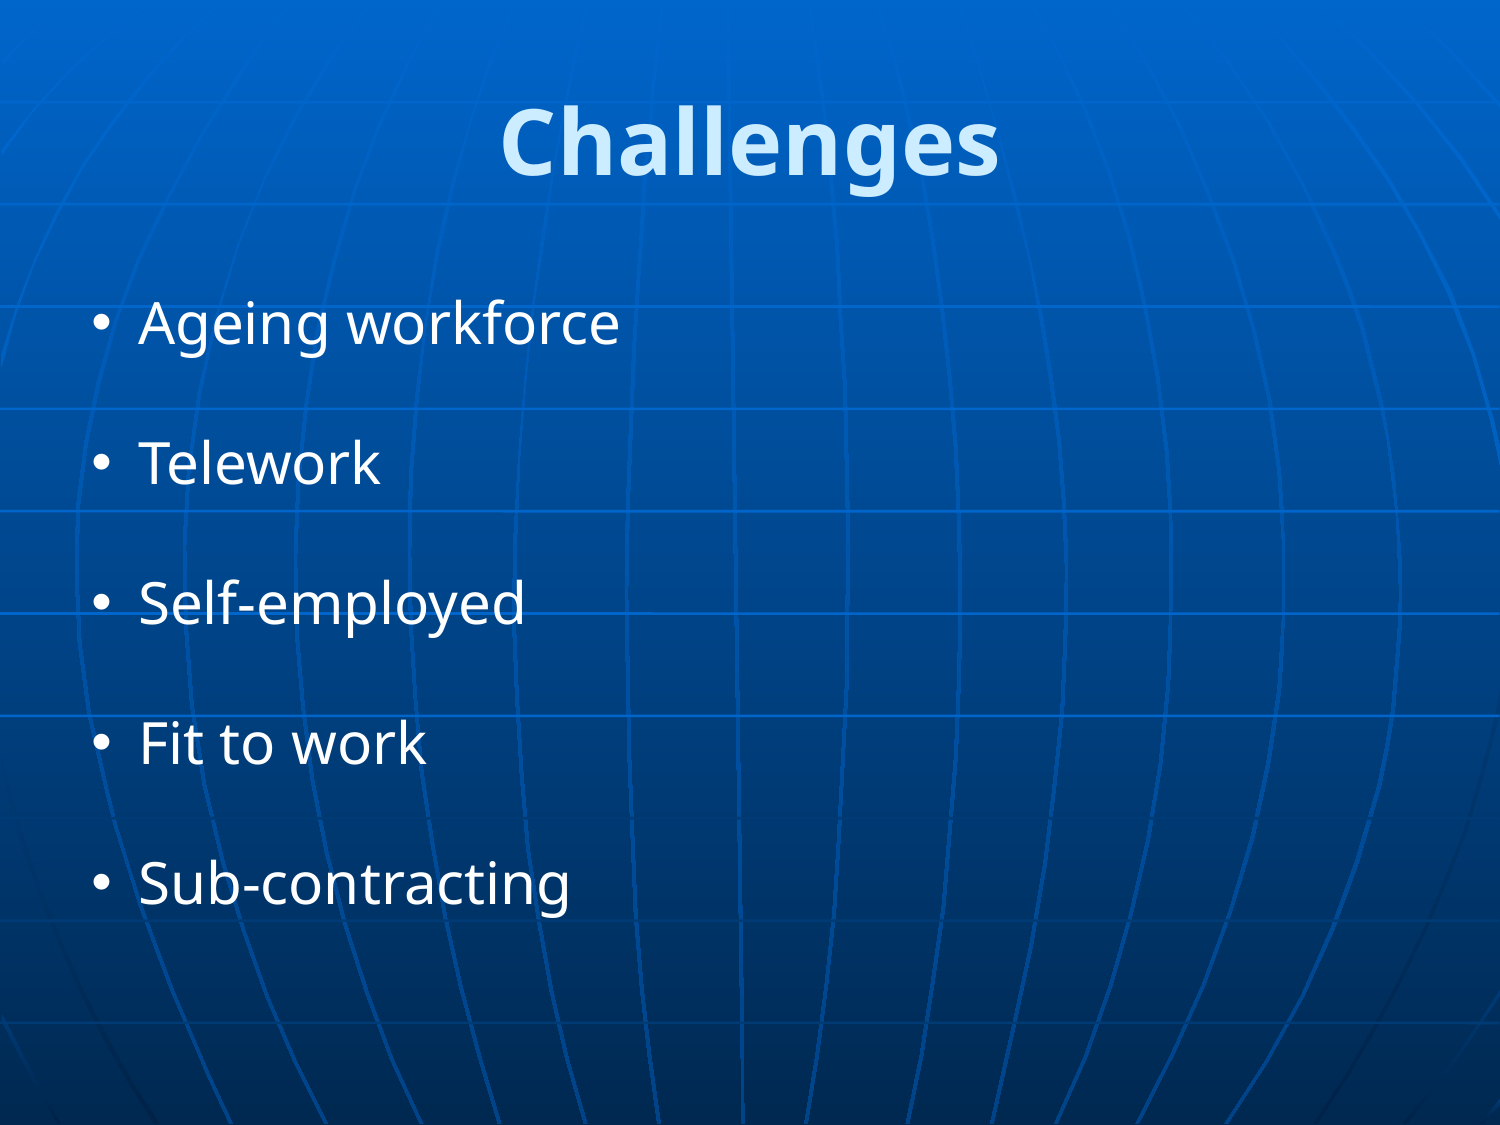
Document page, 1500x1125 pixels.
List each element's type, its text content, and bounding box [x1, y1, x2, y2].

title Challenges [75, 45, 1425, 233]
text_box Ageing workforce Telework Self-employed Fit to work Sub-contracting [76, 278, 827, 924]
